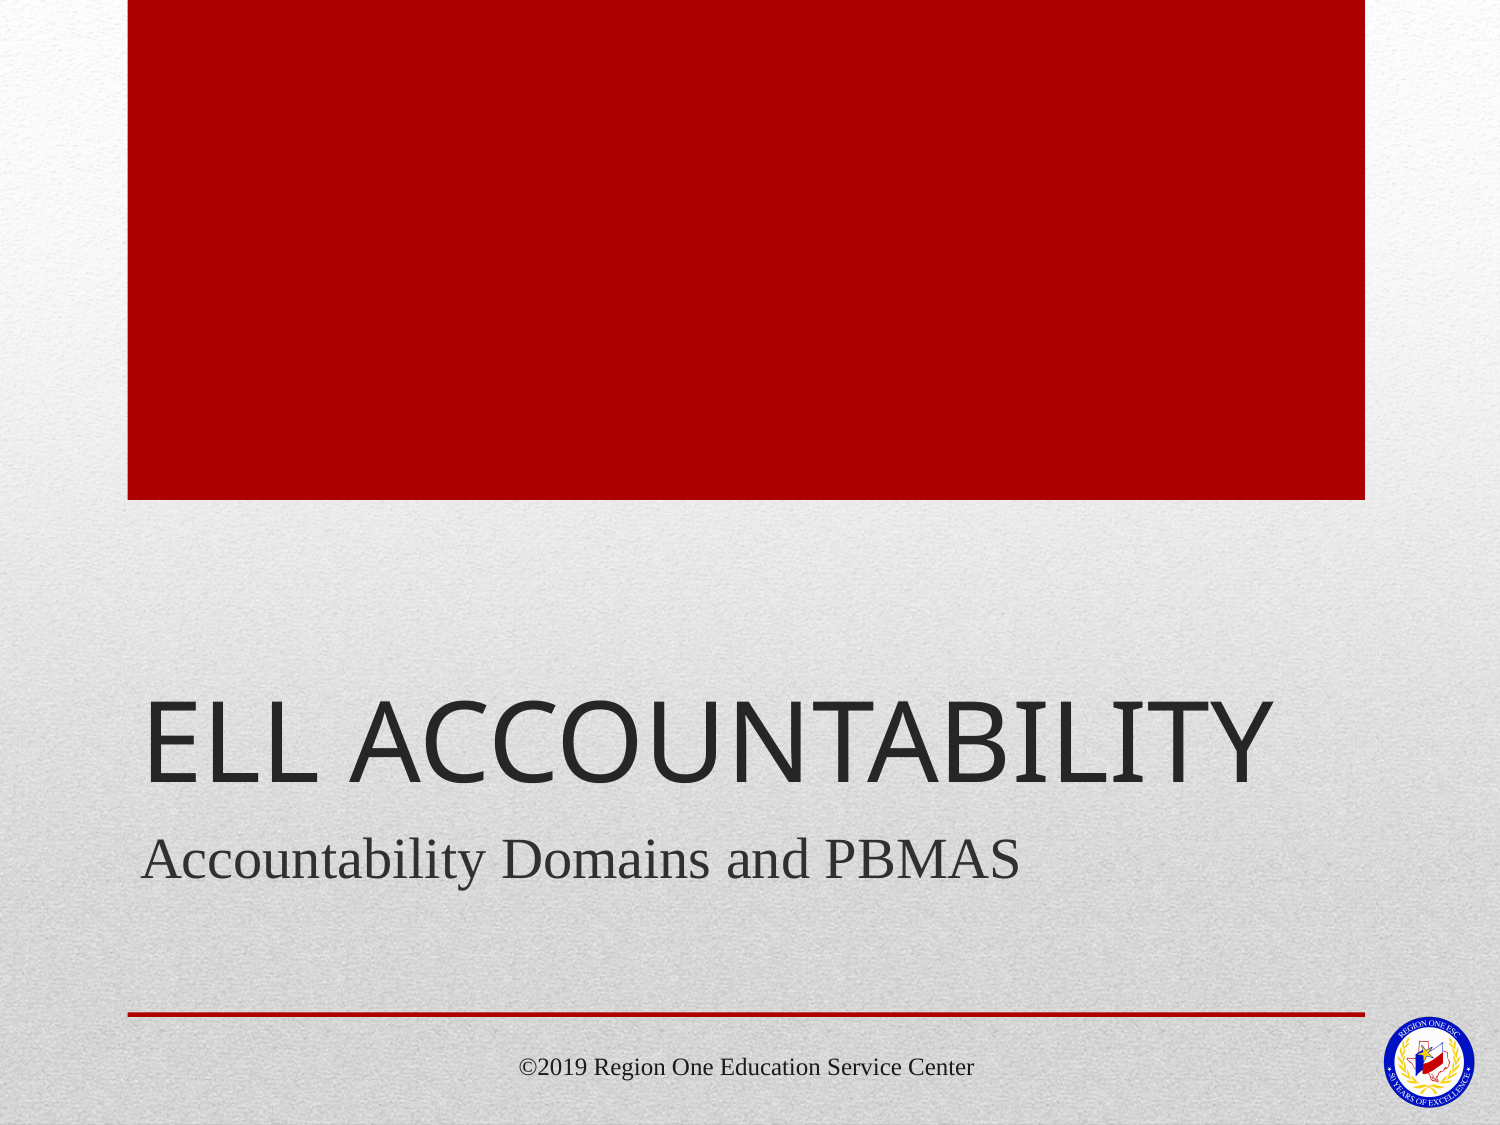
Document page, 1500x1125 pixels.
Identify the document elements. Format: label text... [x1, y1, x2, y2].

title ELL Accountability [125, 537, 1363, 813]
picture [1382, 1015, 1476, 1108]
list Accountability Domains and PBMAS [125, 812, 1250, 963]
footer ©2019 Region One Education Service Center [131, 1035, 1363, 1096]
